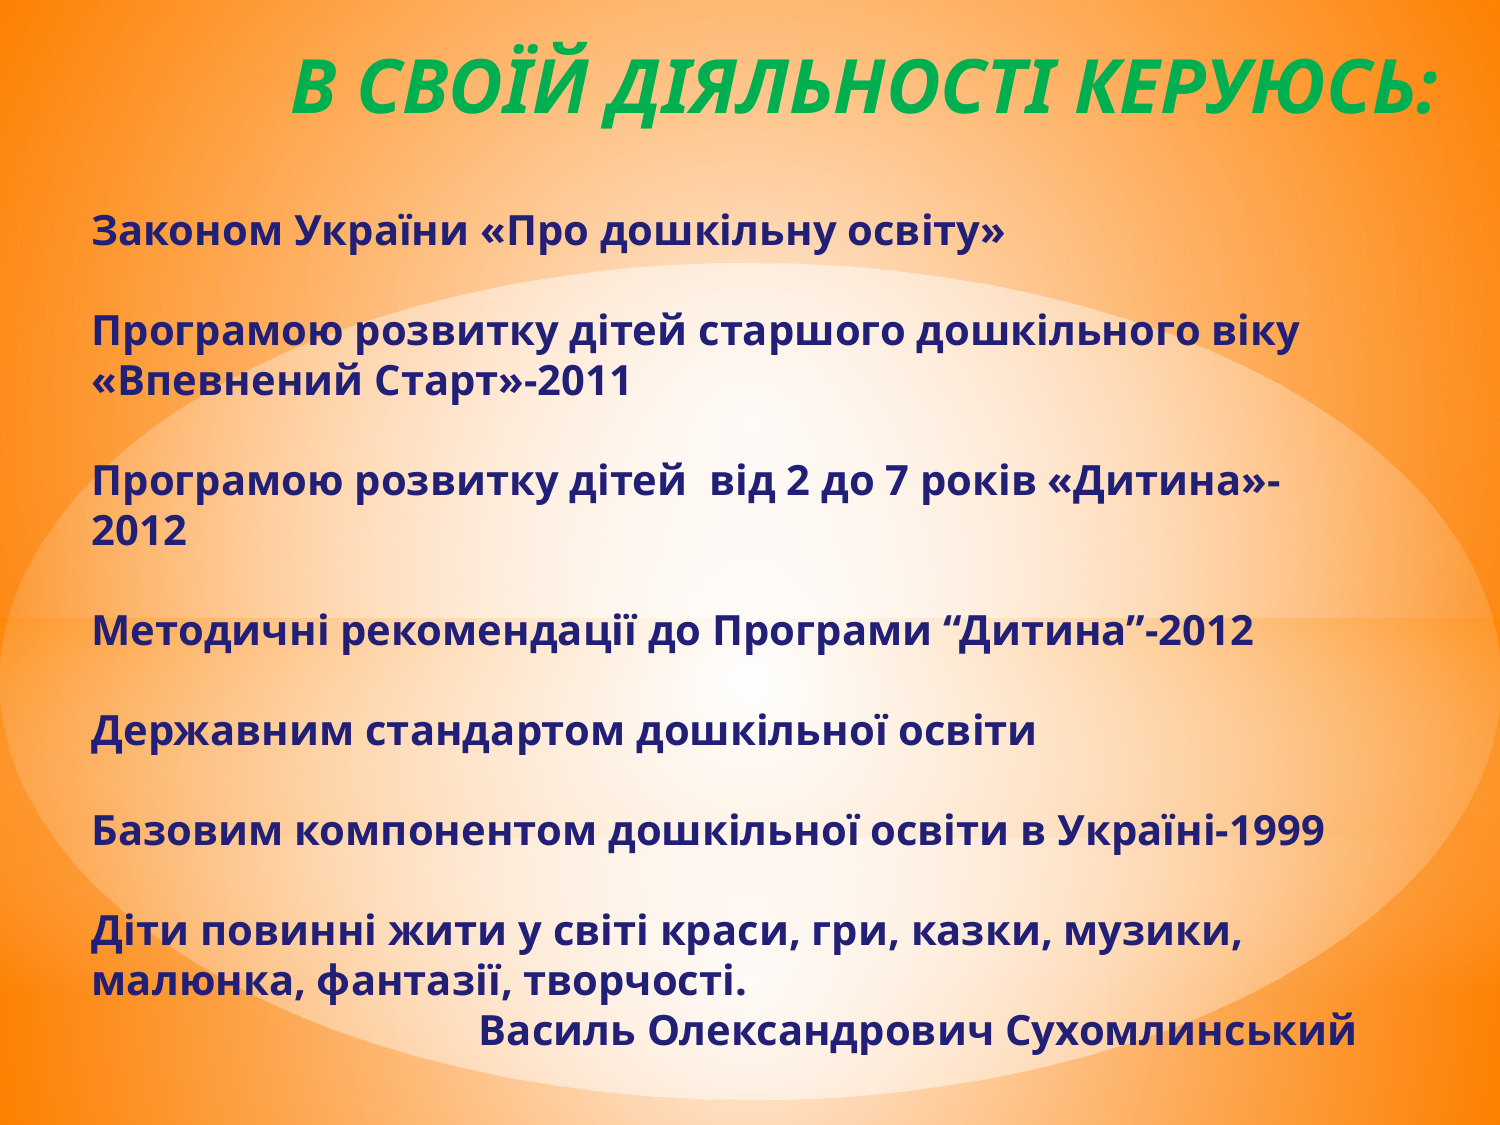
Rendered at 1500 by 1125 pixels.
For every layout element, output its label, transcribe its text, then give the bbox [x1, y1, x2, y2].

list В СВОЇЙ ДІЯЛЬНОСТІ КЕРУЮСЬ: [241, 30, 1455, 214]
title Законом України «Про дошкільну освіту» Програмою розвитку дітей старшого дошкільного віку «Впевнений Старт»-2011 Програмою розвитку дітей від 2 до 7 років «Дитина»-2012 Методичні рекомендації до Програми “Дитина”-2012 Державним стандартом дошкільної освіти Базовим компонентом дошкільної освіти в Україні-1999 Діти повинні жити у світі краси, гри, казки, музики, малюнка, фантазії, творчості. Василь Олександрович Сухомлинський [76, 196, 1376, 1071]
